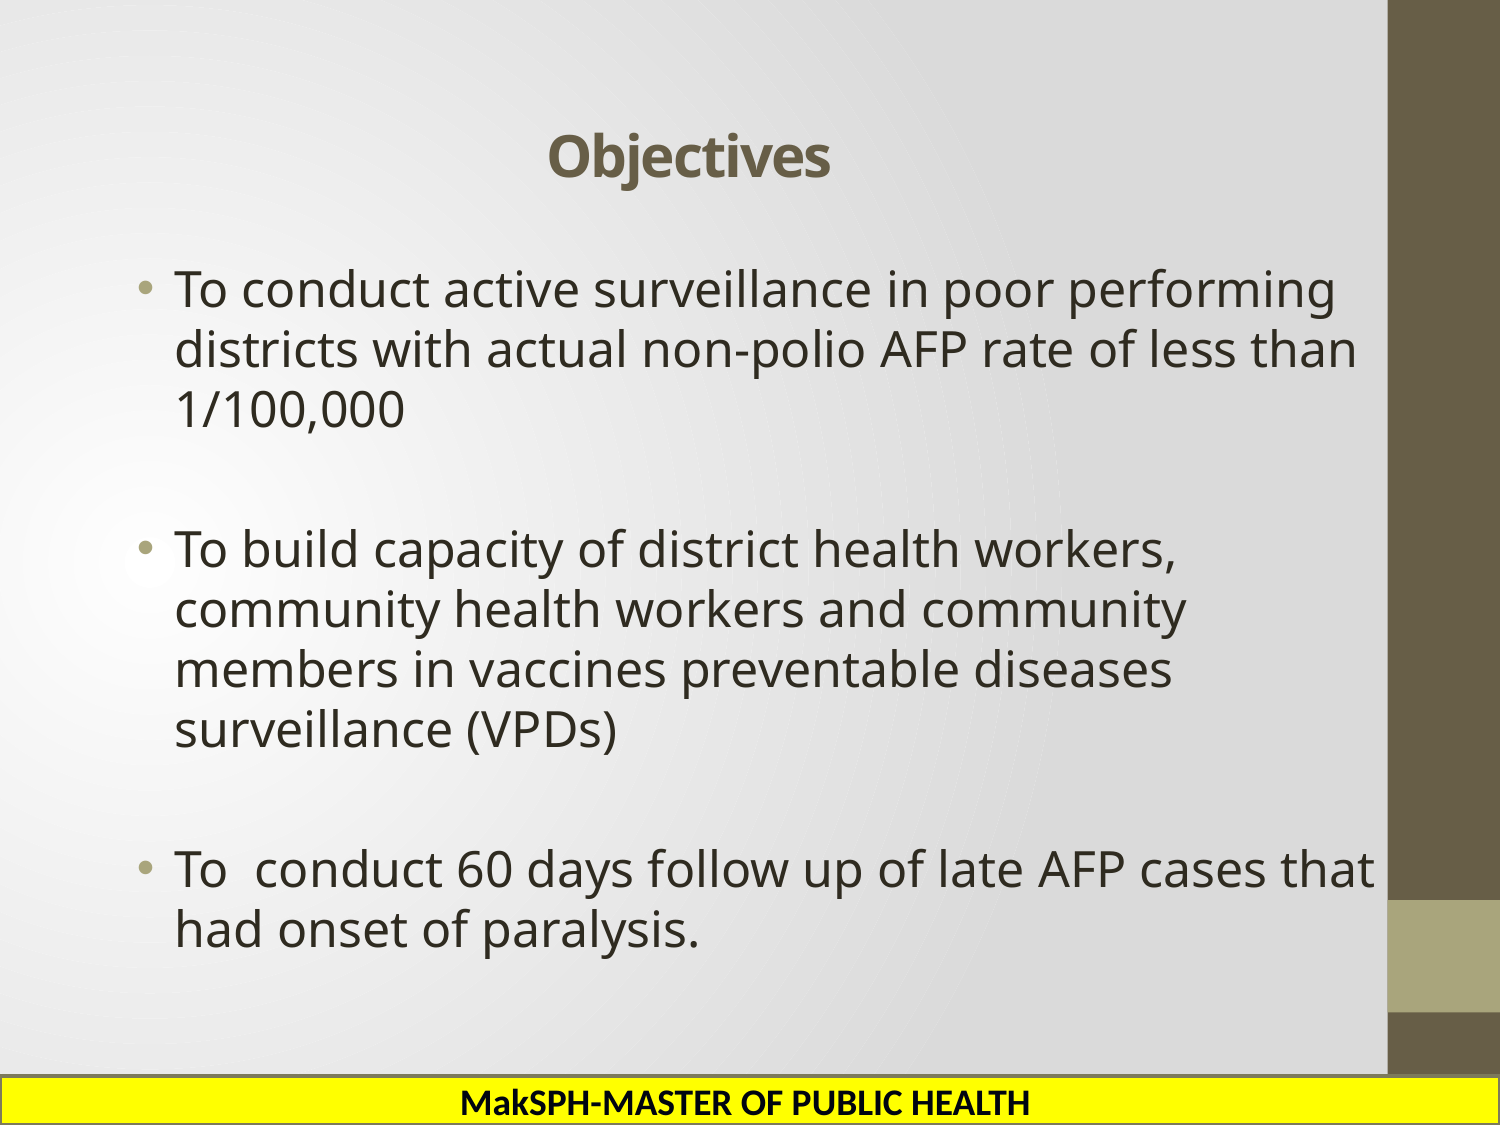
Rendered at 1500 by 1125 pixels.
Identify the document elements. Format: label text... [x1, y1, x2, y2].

title Objectives [75, 45, 1325, 233]
list To conduct active surveillance in poor performing districts with actual non-polio AFP rate of less than 1/100,000 To build capacity of district health workers, community health workers and community members in vaccines preventable diseases surveillance (VPDs) To conduct 60 days follow up of late AFP cases that had onset of paralysis. [103, 249, 1397, 1014]
